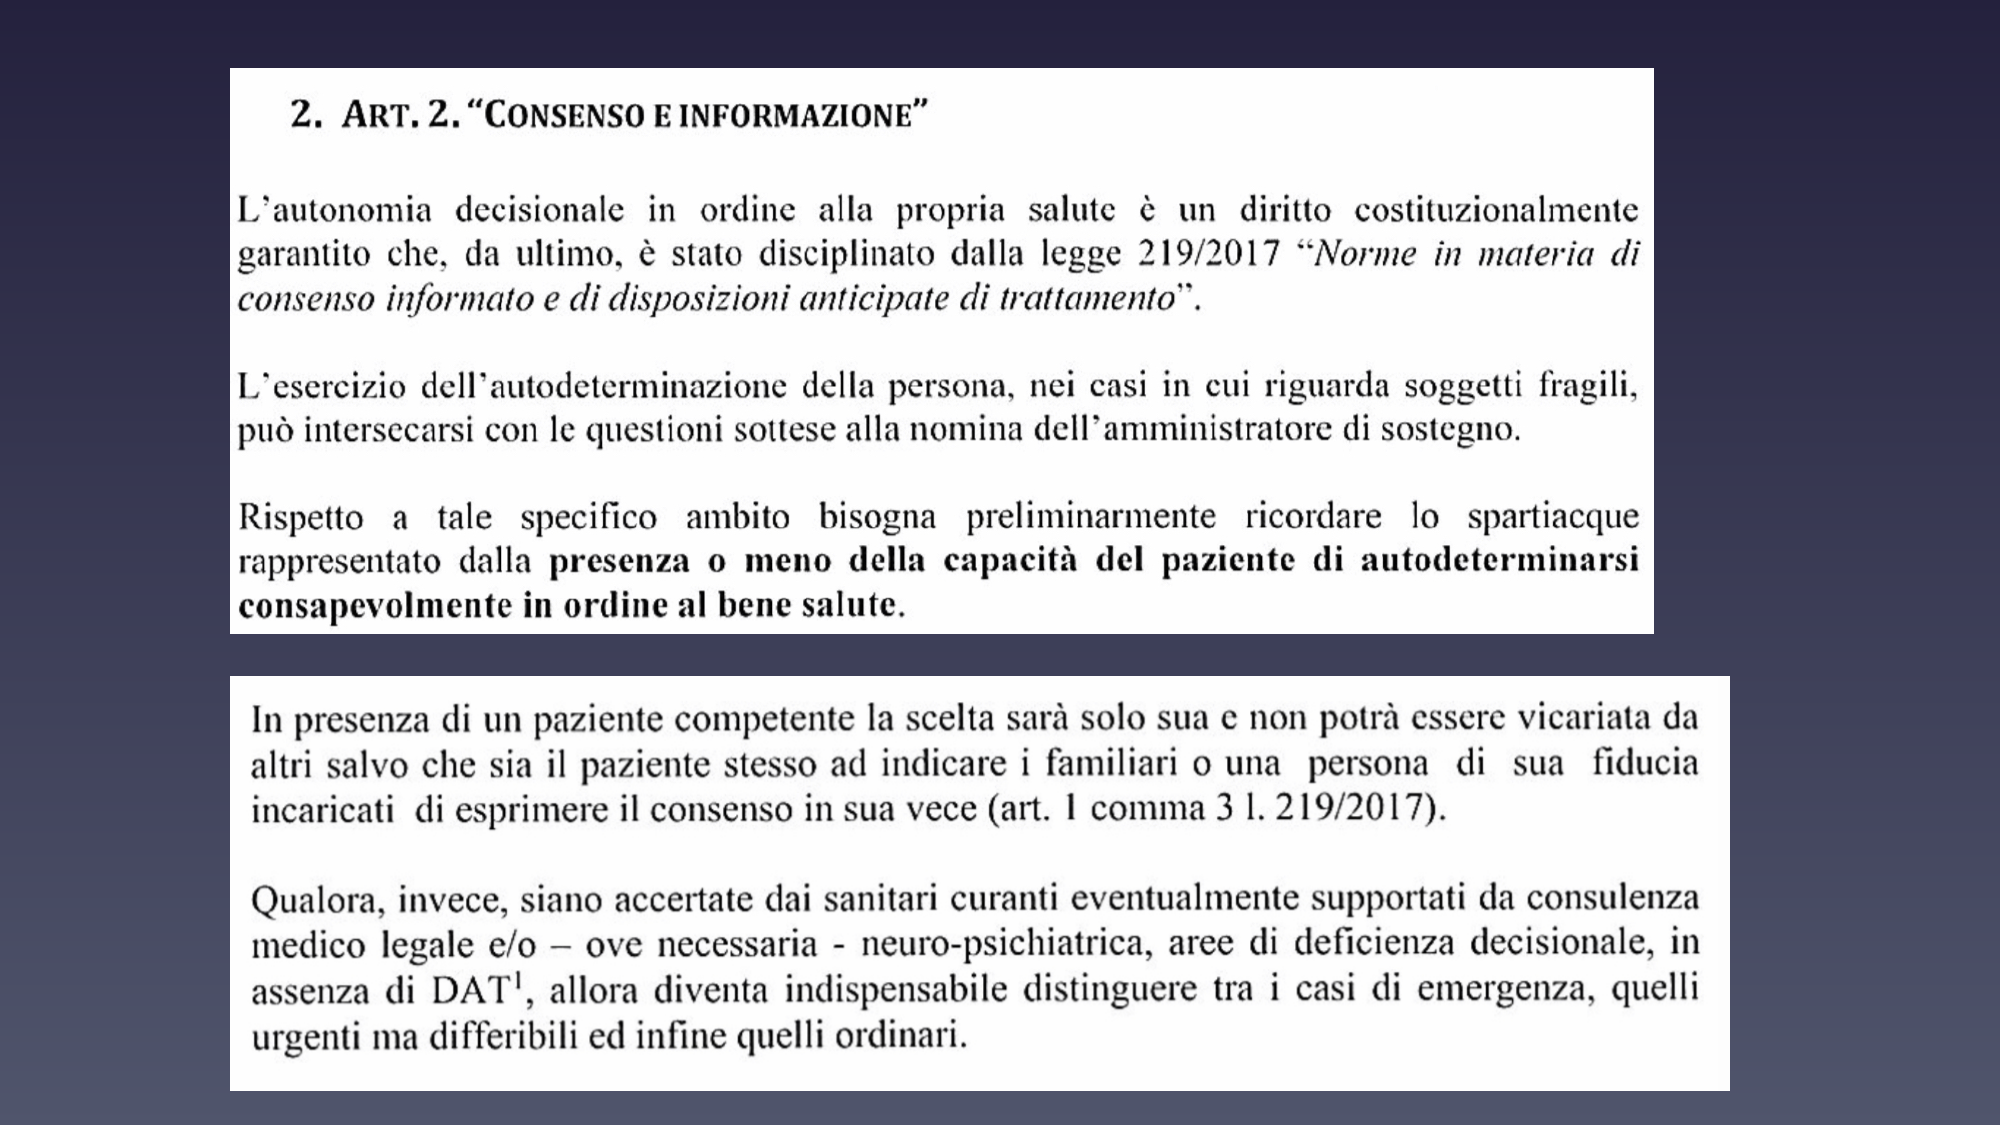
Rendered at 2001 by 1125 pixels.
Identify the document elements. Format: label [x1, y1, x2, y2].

picture [229, 676, 1731, 1091]
picture [229, 68, 1654, 634]
